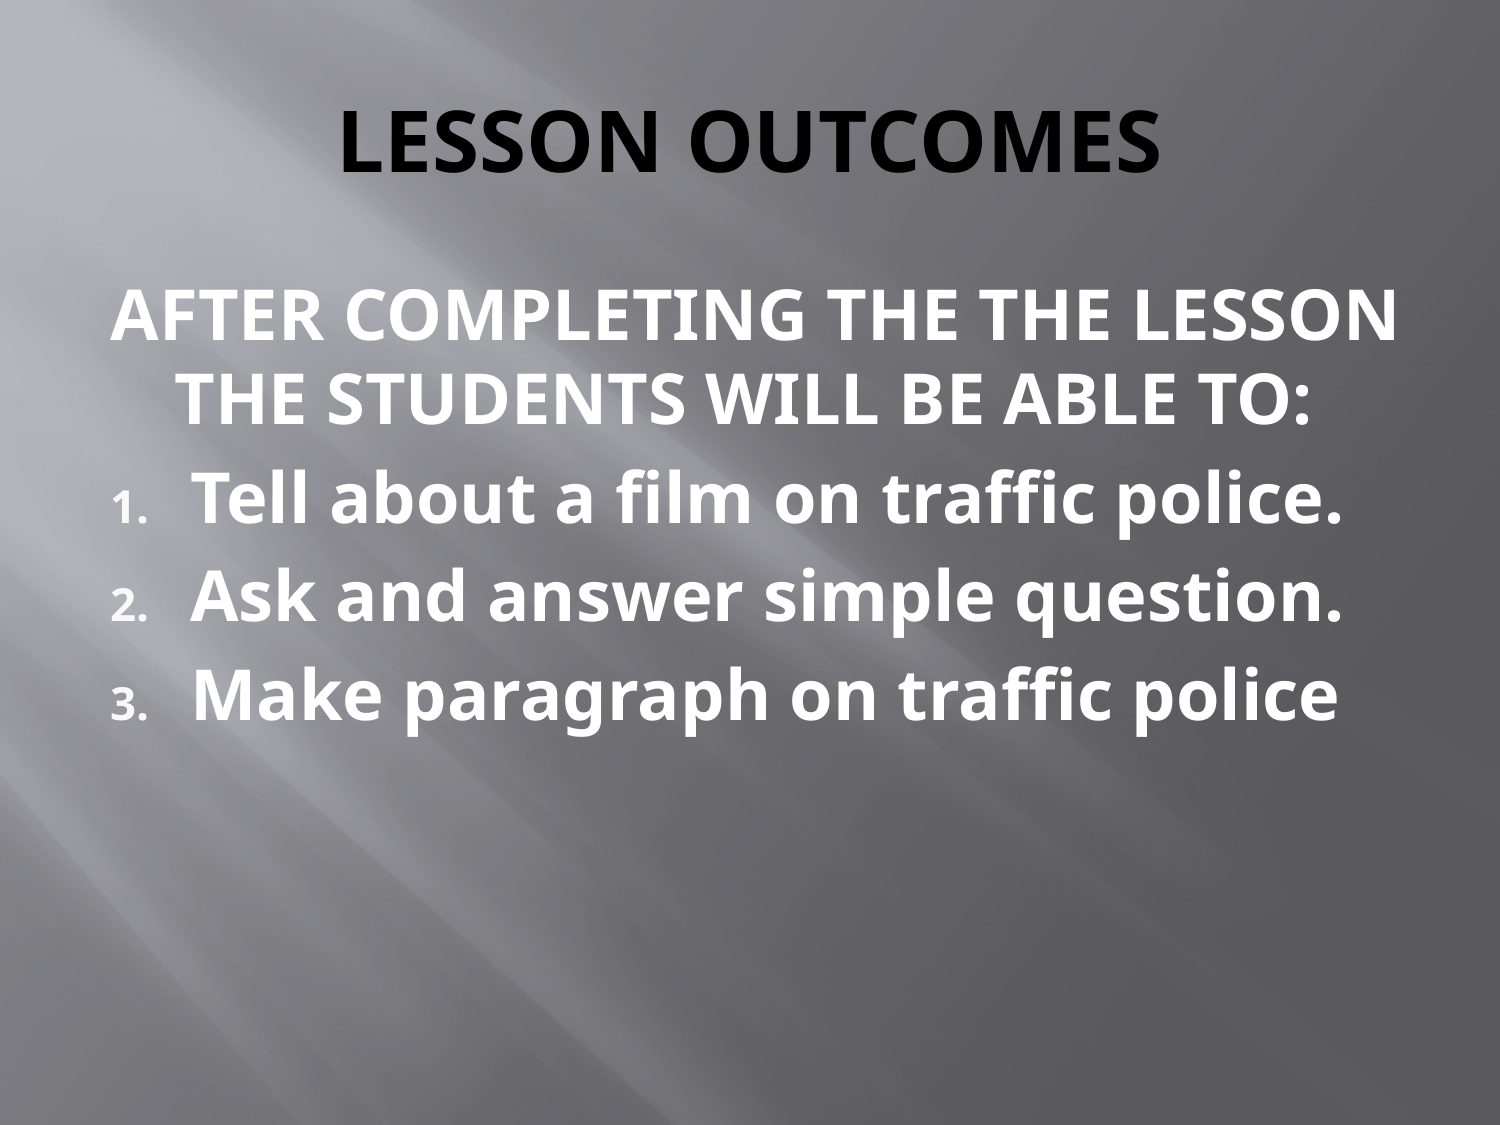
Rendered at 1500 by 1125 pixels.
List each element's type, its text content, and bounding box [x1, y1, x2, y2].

list AFTER COMPLETING THE THE LESSON THE STUDENTS WILL BE ABLE TO: Tell about a film on traffic police. Ask and answer simple question. Make paragraph on traffic police [75, 262, 1425, 1035]
title LESSON OUTCOMES [75, 45, 1425, 233]
